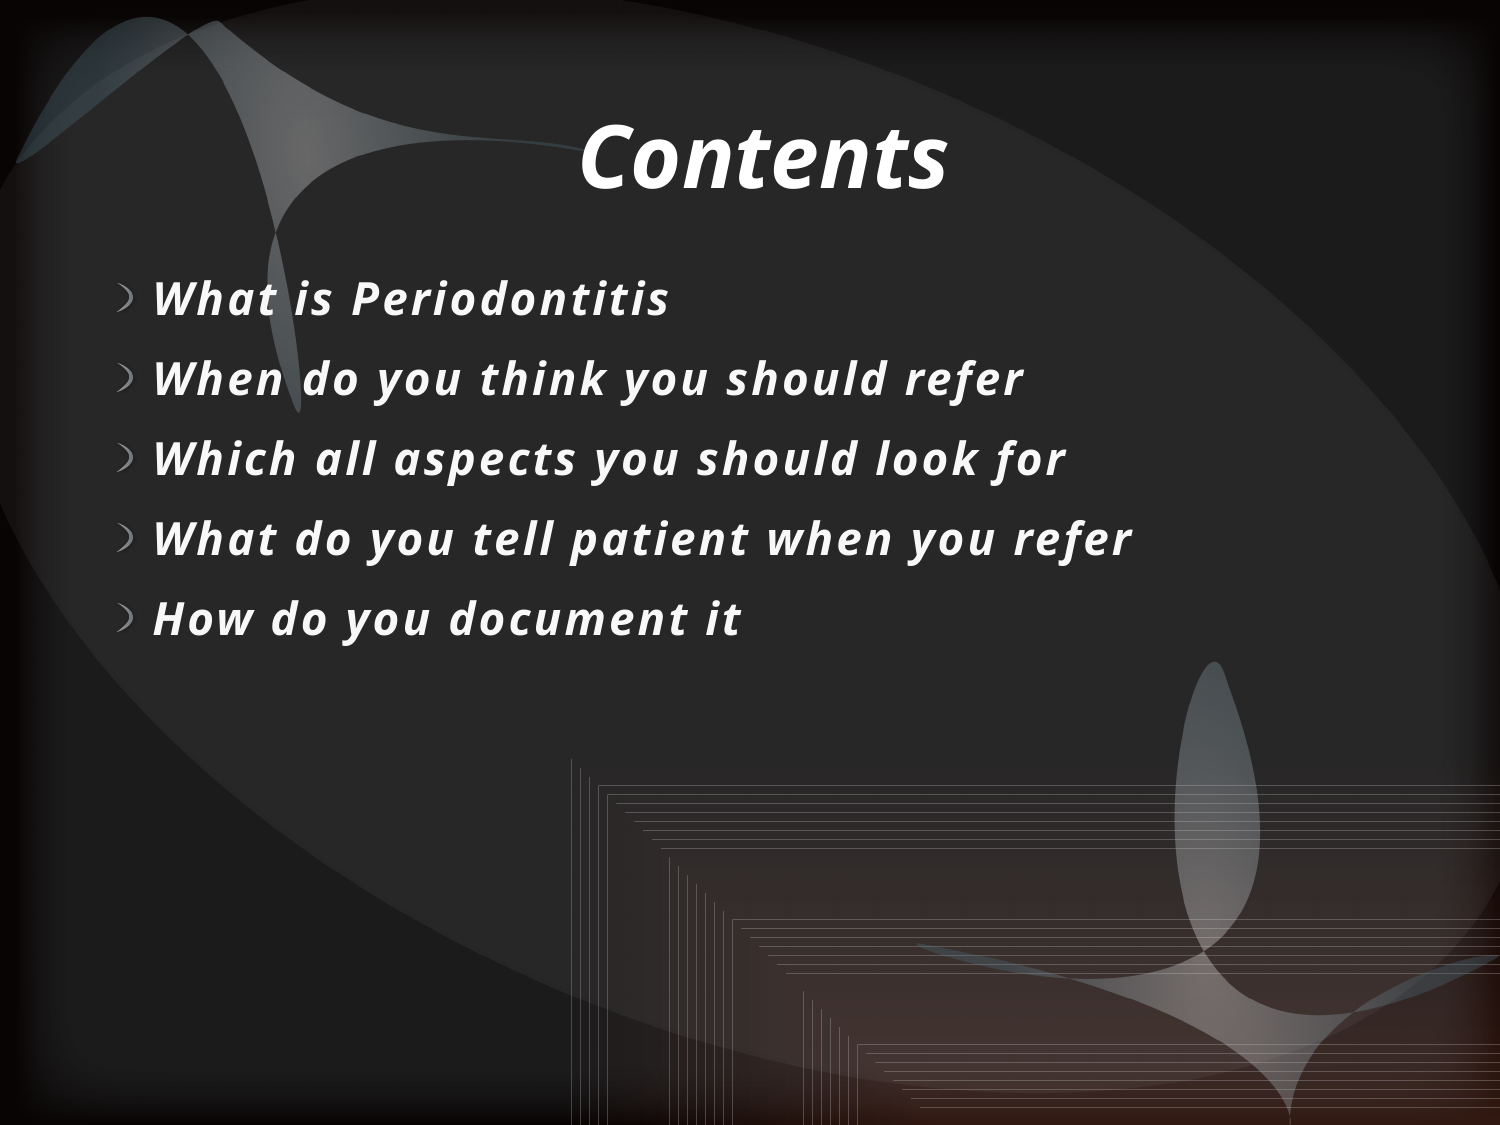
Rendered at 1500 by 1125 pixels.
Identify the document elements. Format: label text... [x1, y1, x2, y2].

title Contents [187, 87, 1363, 221]
list What is Periodontitis When do you think you should refer Which all aspects you should look for What do you tell patient when you refer How do you document it [99, 262, 1400, 1013]
picture [0, 0, 1500, 1125]
